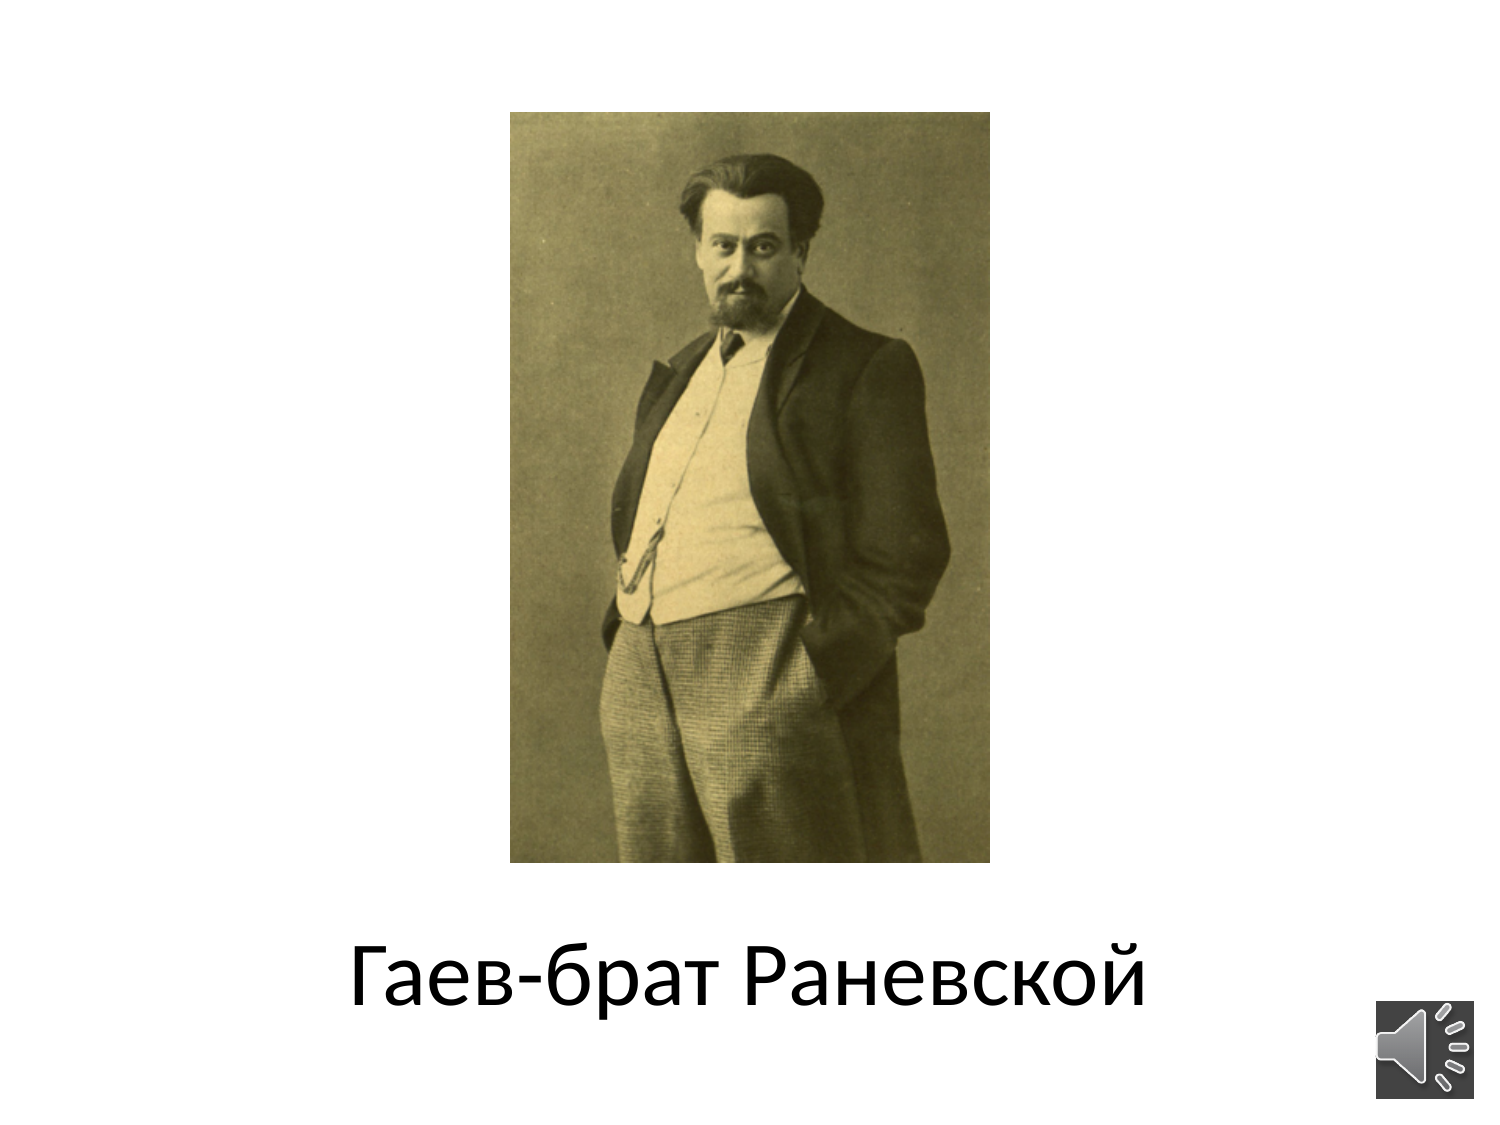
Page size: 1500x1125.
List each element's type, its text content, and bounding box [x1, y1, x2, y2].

title Гаев-брат Раневской [75, 875, 1425, 1063]
picture [1374, 999, 1476, 1101]
picture [509, 112, 991, 863]
